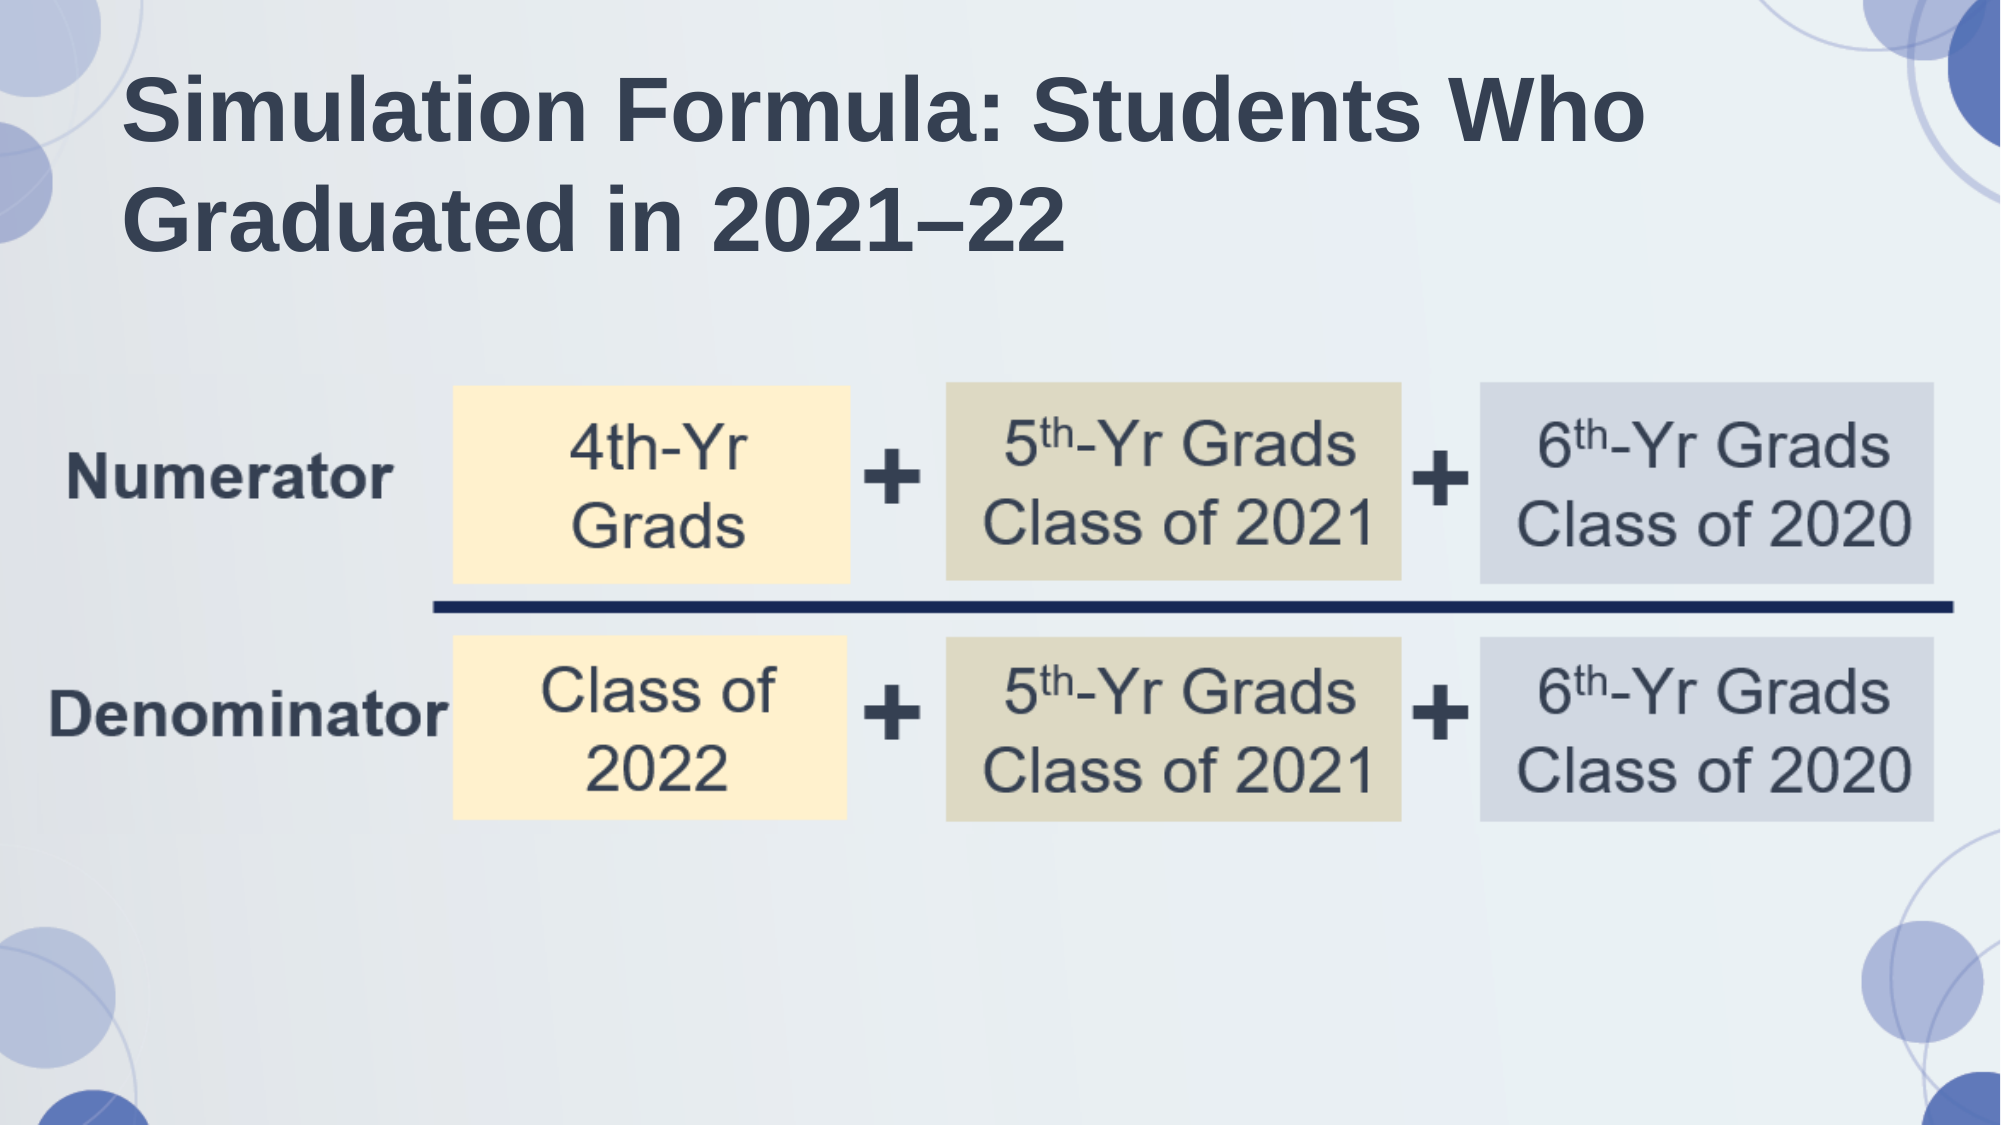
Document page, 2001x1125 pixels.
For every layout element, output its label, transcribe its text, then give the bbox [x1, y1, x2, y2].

picture [0, 0, 2001, 1125]
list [37, 374, 1965, 834]
title Simulation Formula: Students Who Graduated in 2021–22 [106, 50, 1888, 269]
